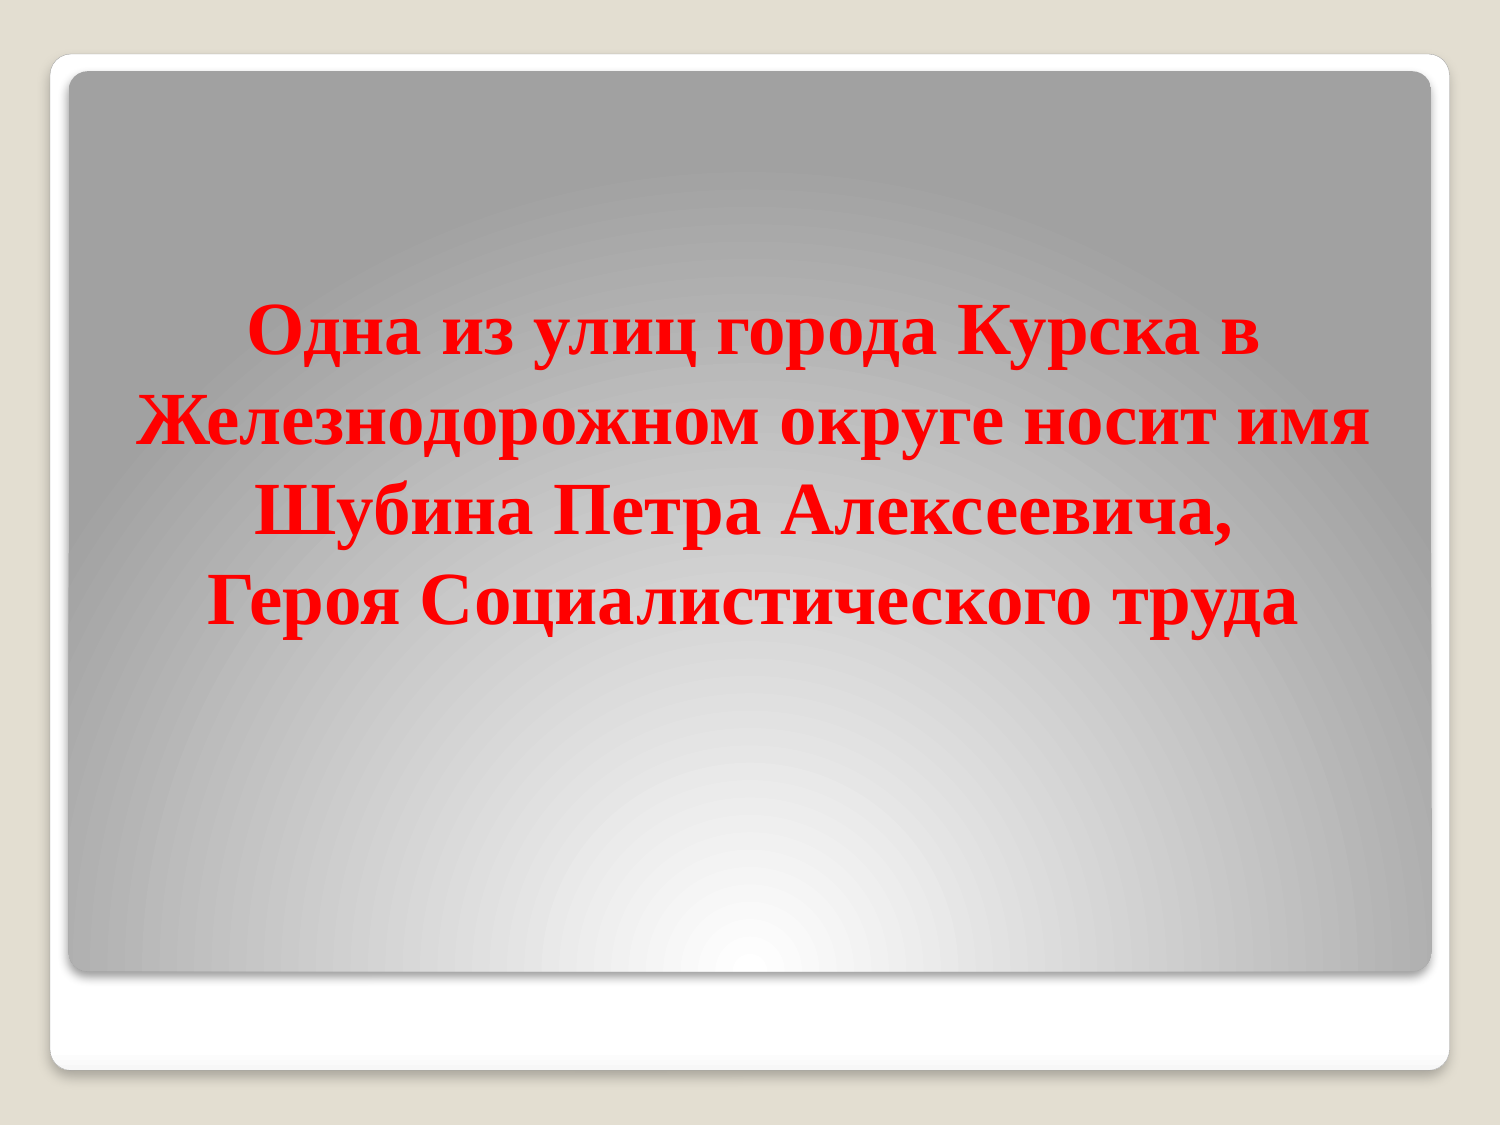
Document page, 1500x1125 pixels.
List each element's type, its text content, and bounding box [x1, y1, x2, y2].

title Одна из улиц города Курска в Железнодорожном округе носит имя Шубина Петра Алексеевича, Героя Социалистического труда [82, 249, 1425, 738]
